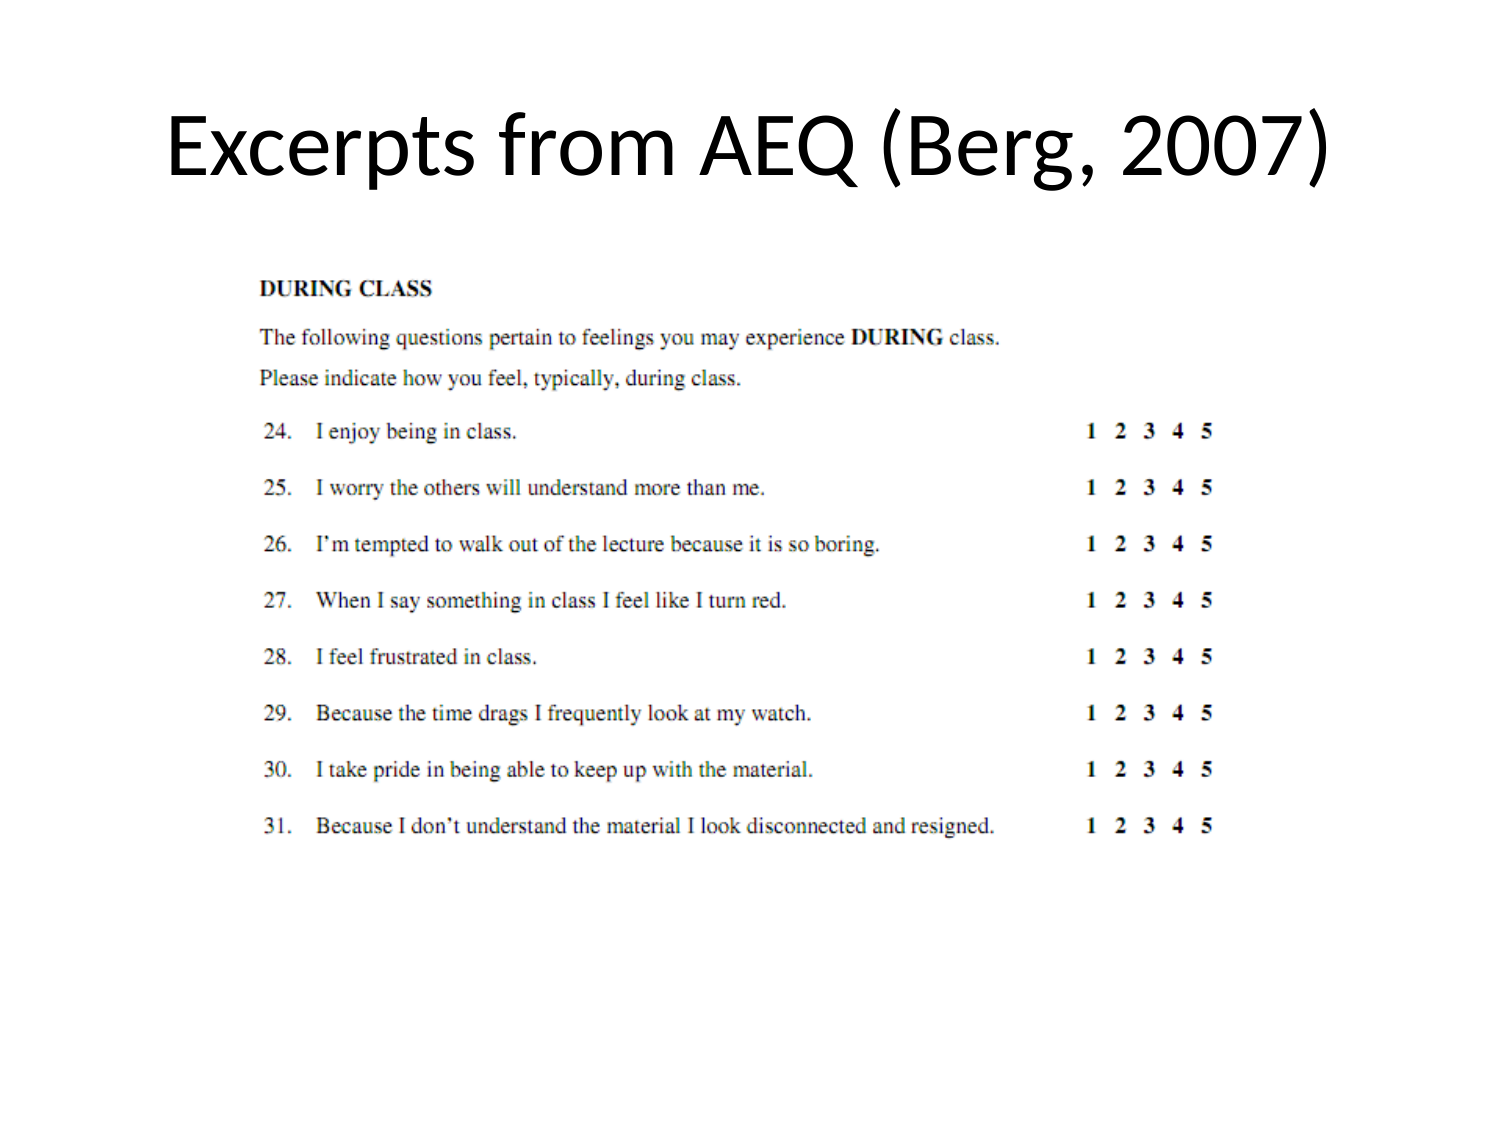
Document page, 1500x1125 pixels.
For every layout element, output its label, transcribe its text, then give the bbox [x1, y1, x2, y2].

picture [243, 265, 1257, 860]
title Excerpts from AEQ (Berg, 2007) [75, 45, 1425, 233]
